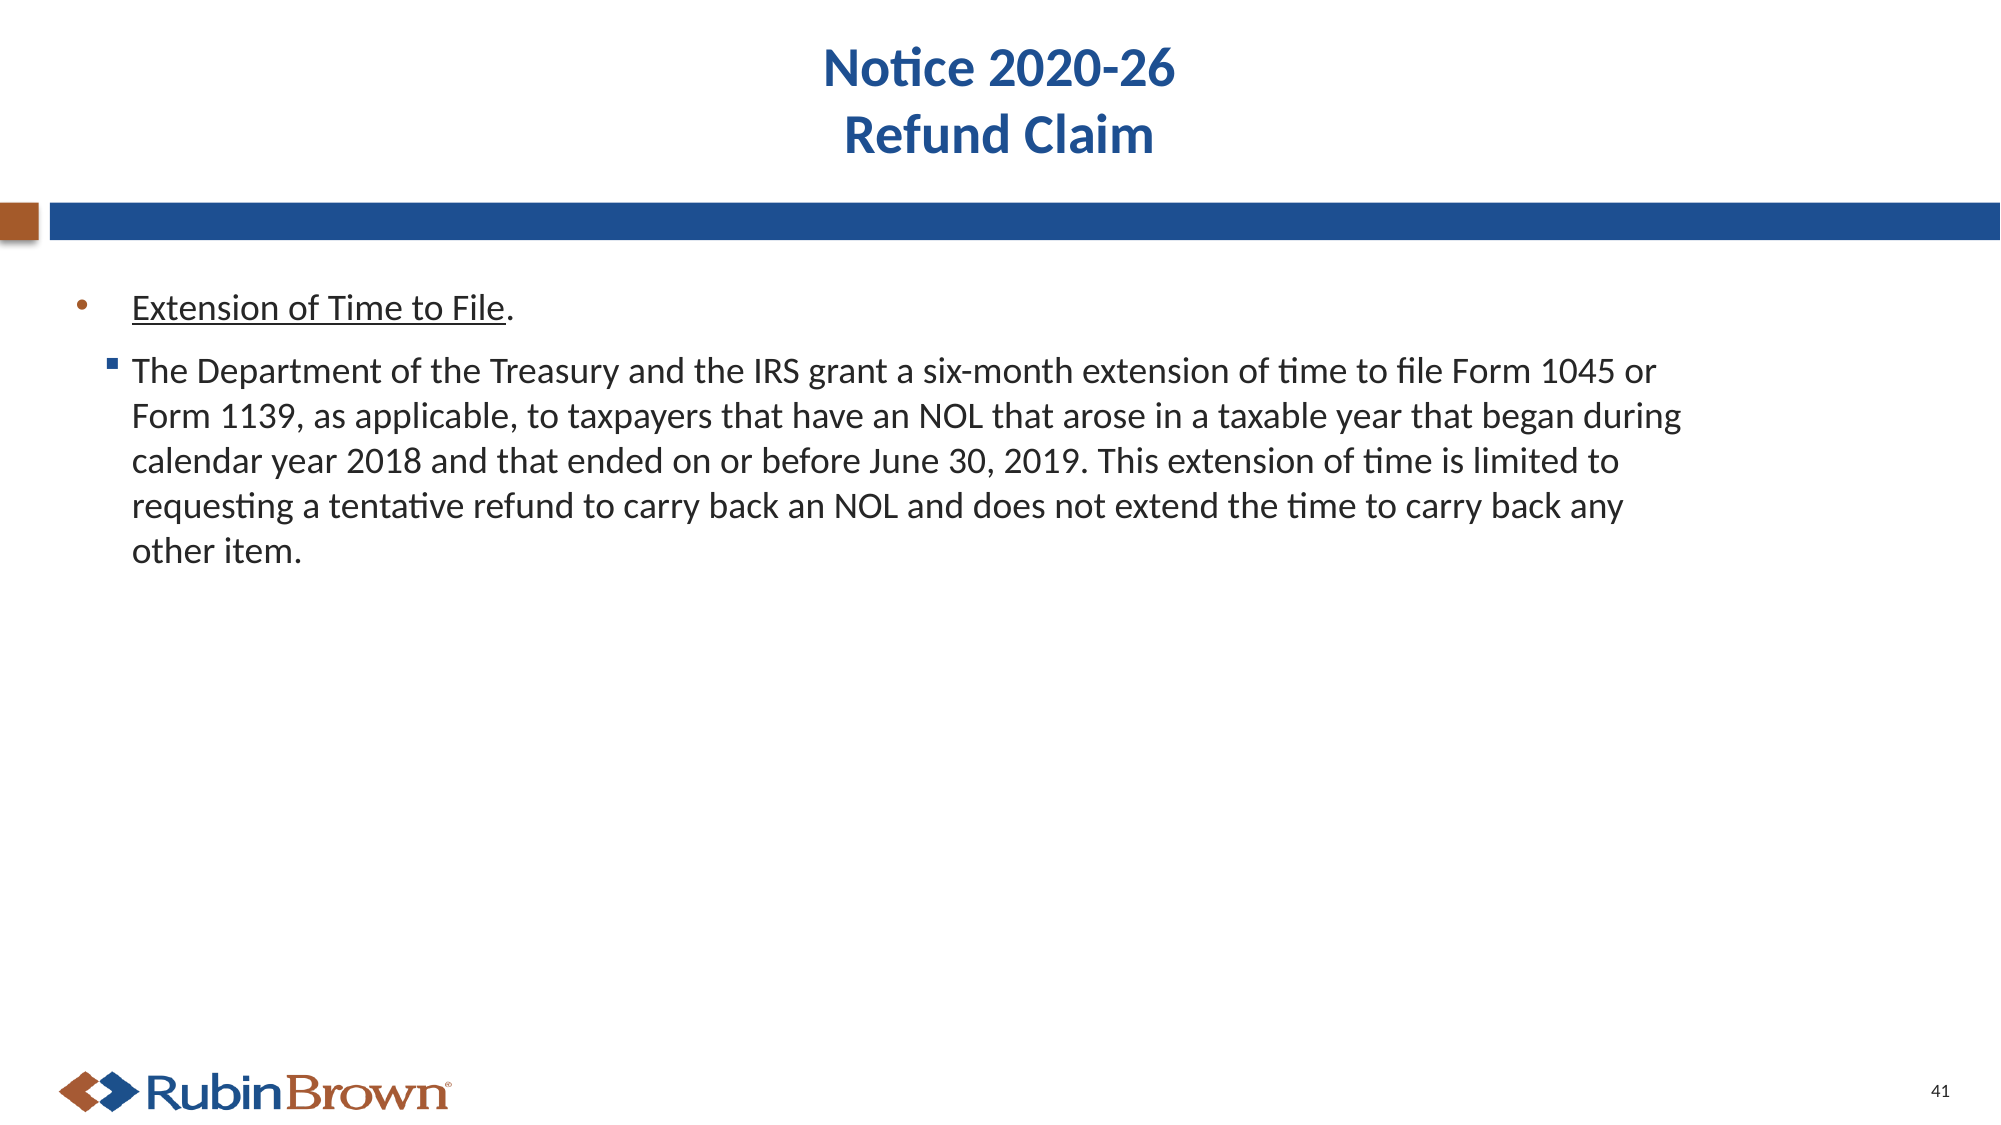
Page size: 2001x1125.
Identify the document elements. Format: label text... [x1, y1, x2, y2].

slide_number 41 [1850, 1066, 1950, 1115]
title Notice 2020-26 Refund Claim [49, 0, 1951, 196]
picture [50, 1066, 467, 1115]
list Extension of Time to File. The Department of the Treasury and the IRS grant a six-month extension of time to file Form 1045 or Form 1139, as applicable, to taxpayers that have an NOL that arose in a taxable year that began during calendar year 2018 and that ended on or before June 30, 2019. This extension of time is limited to requesting a tentative refund to carry back an NOL and does not extend the time to carry back any other item. [60, 274, 1713, 1017]
